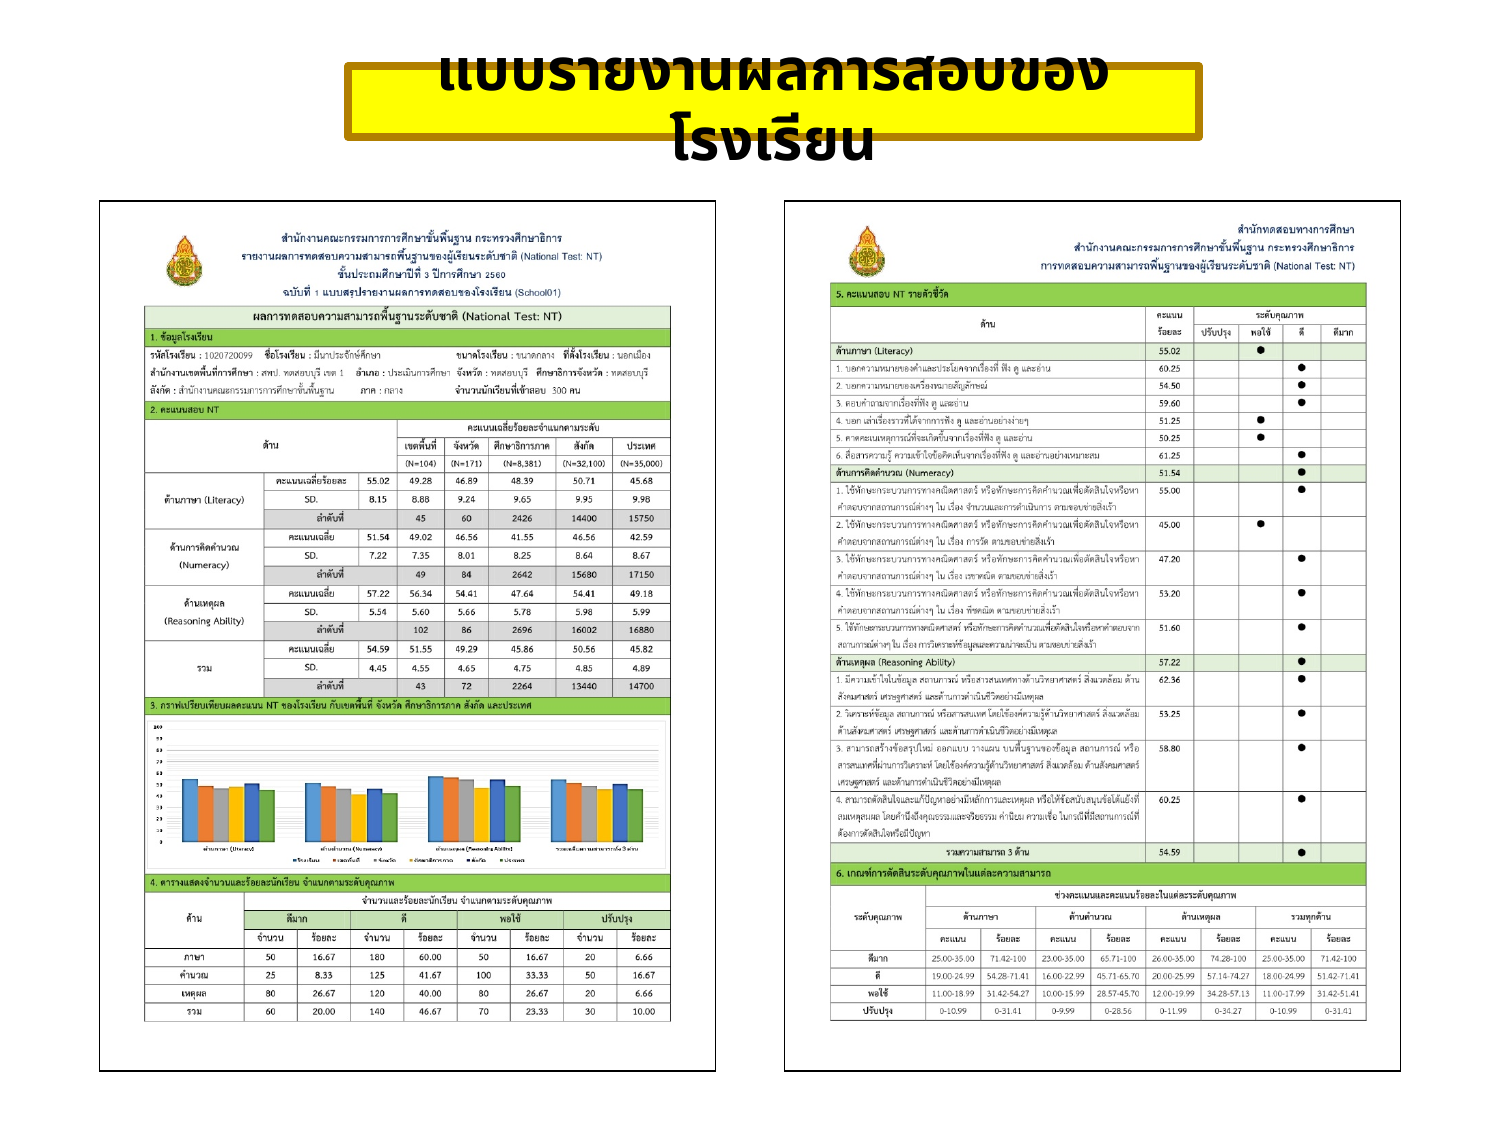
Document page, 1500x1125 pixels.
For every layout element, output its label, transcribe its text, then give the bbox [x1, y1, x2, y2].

picture [785, 201, 1400, 1071]
picture [100, 201, 715, 1071]
text_box แบบรายงานผลการสอบของโรงเรียน [344, 62, 1203, 141]
